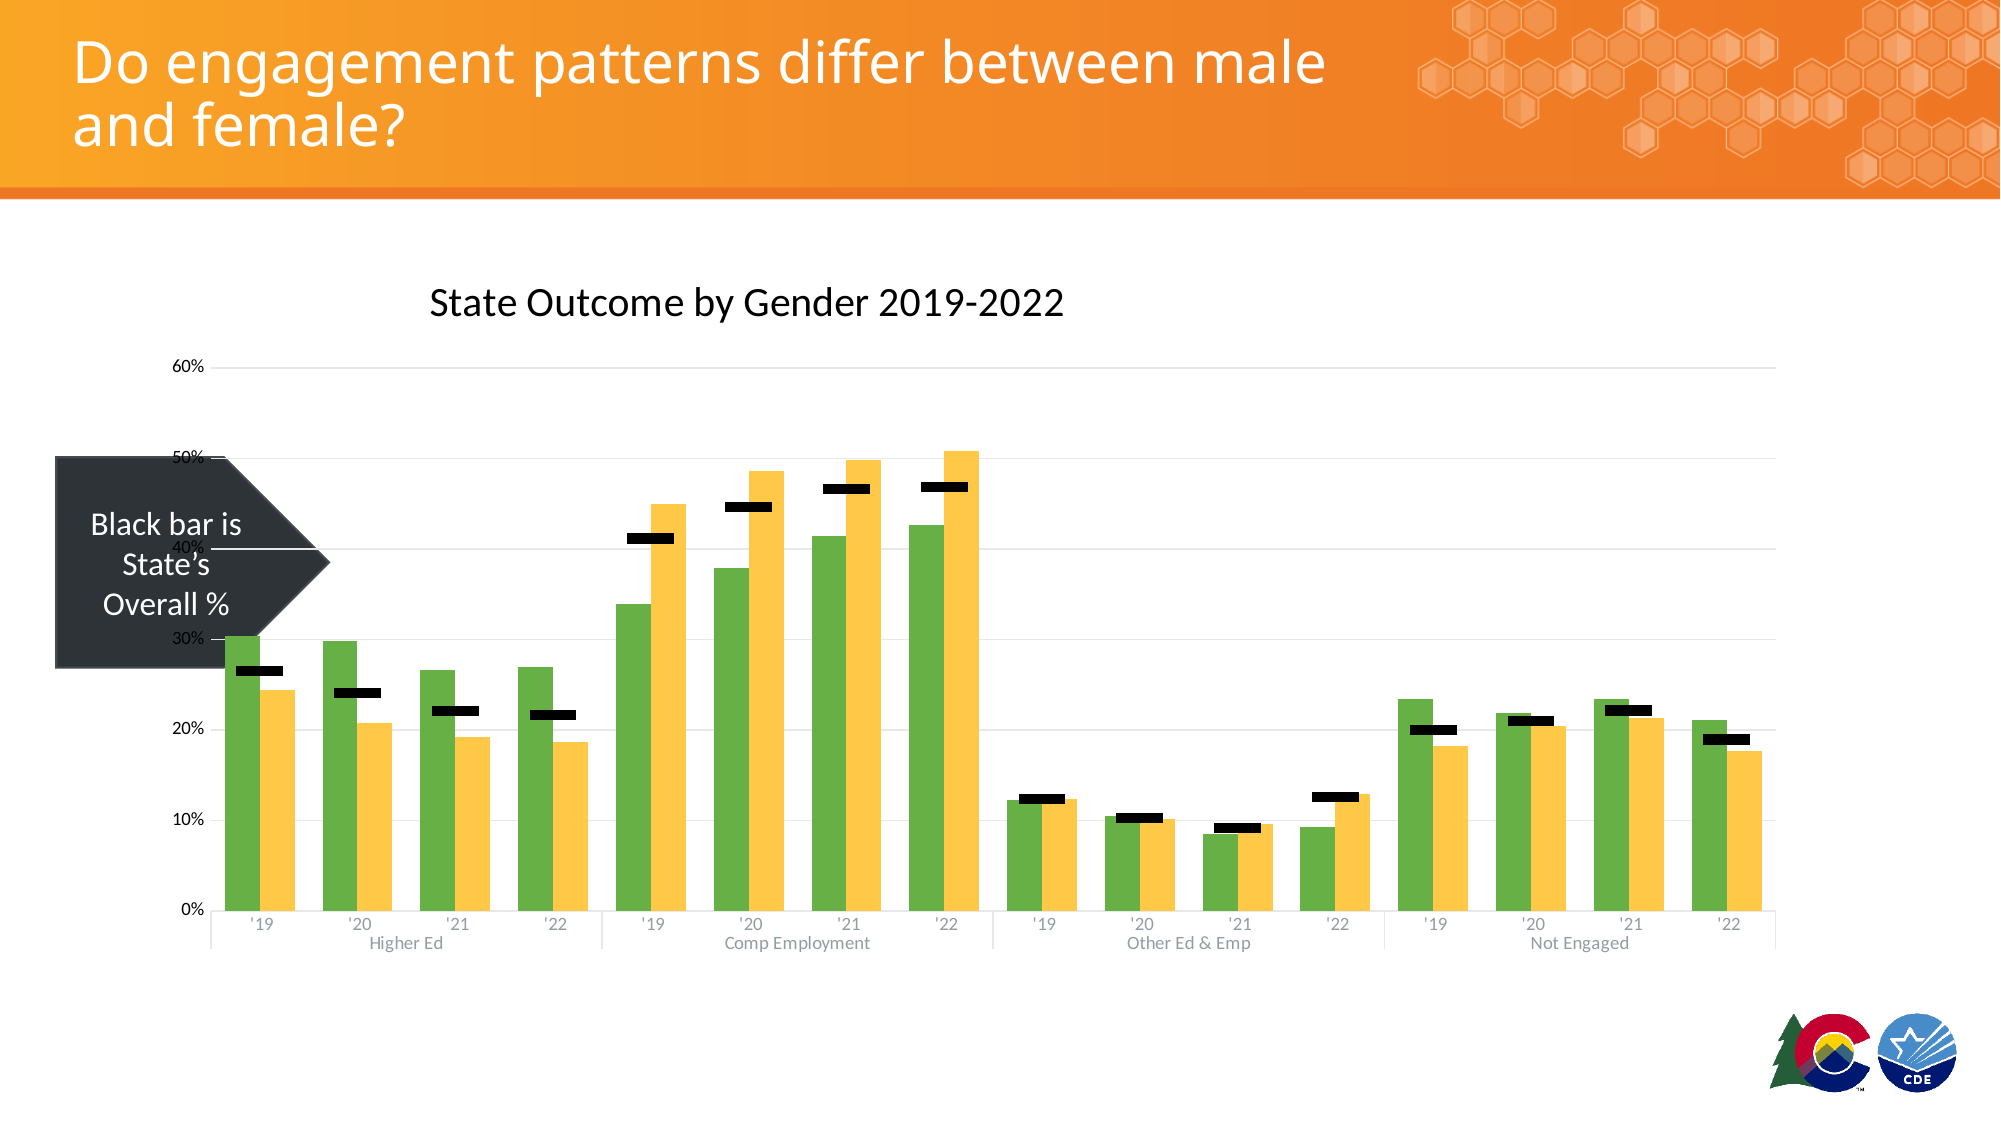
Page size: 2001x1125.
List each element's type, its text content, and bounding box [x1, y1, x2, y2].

text_box Black bar is State’s Overall % [55, 456, 137, 669]
title Do engagement patterns differ between male and female? [72, 33, 1396, 182]
picture [0, 0, 2000, 200]
chart [137, 254, 1863, 969]
picture [1768, 1012, 1957, 1093]
